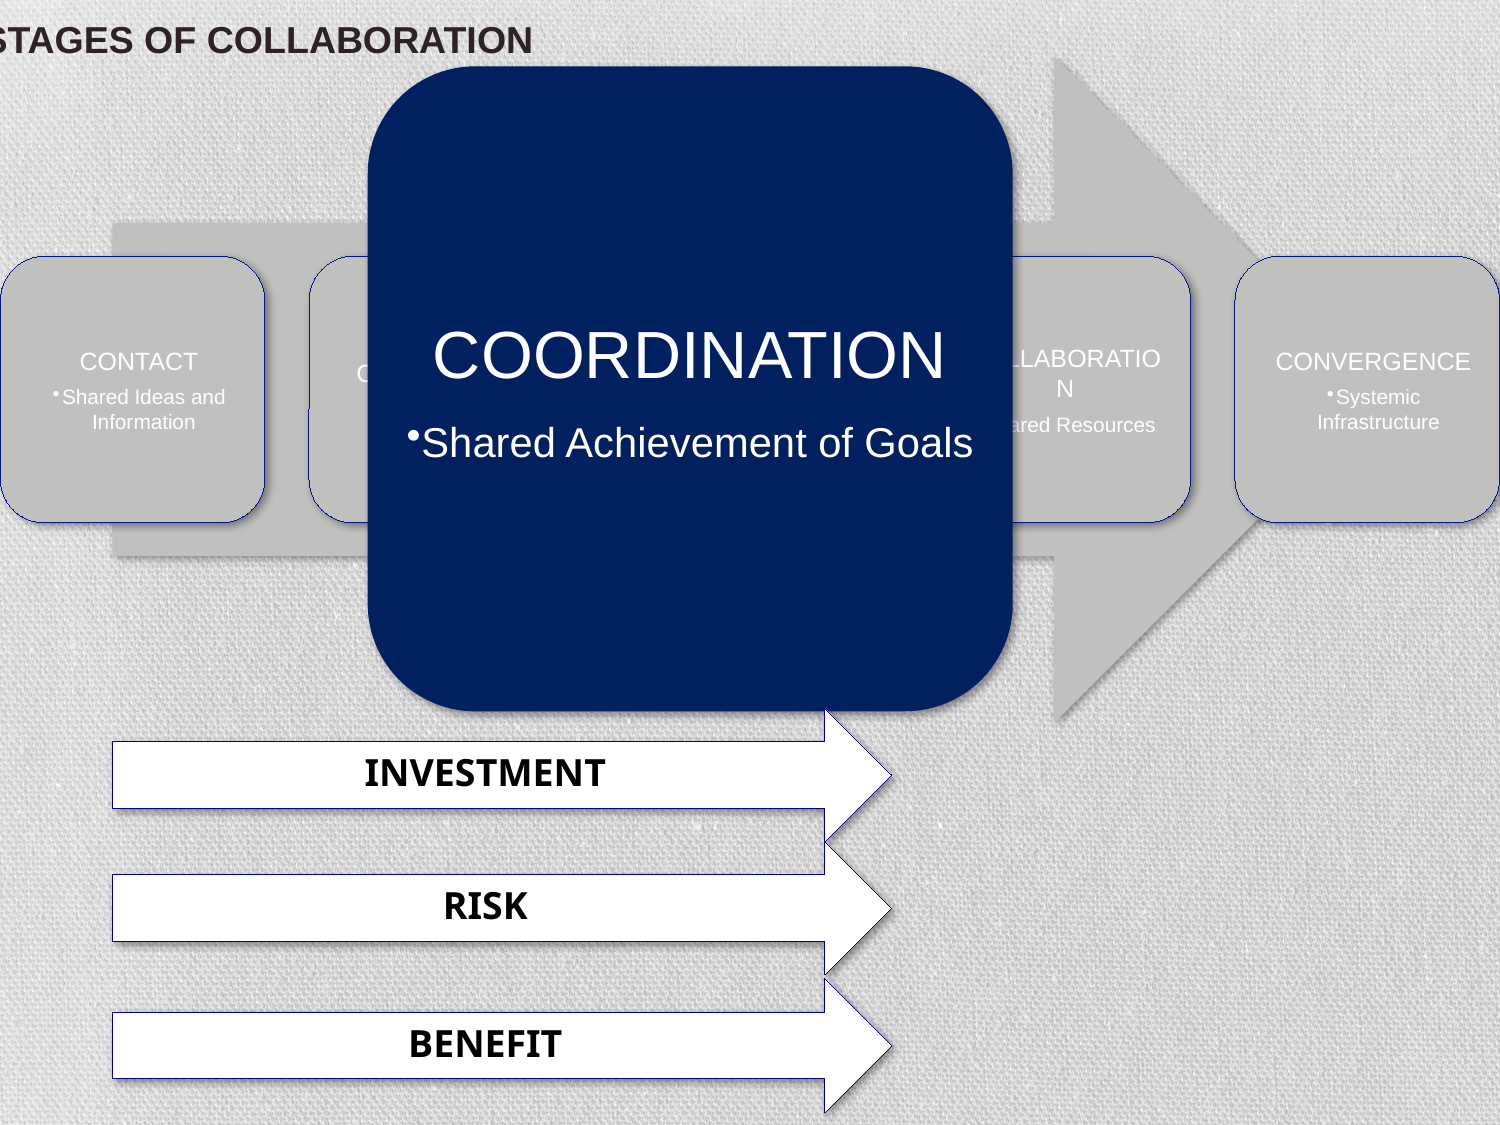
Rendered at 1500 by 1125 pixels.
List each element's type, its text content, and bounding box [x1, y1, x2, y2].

text_box Stages of Collaboration [0, 8, 549, 56]
text_box BENEFIT [112, 978, 892, 1113]
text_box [0, 56, 1500, 724]
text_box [367, 66, 1013, 712]
text_box RISK [112, 841, 892, 975]
text_box INVESTMENT [112, 734, 892, 841]
